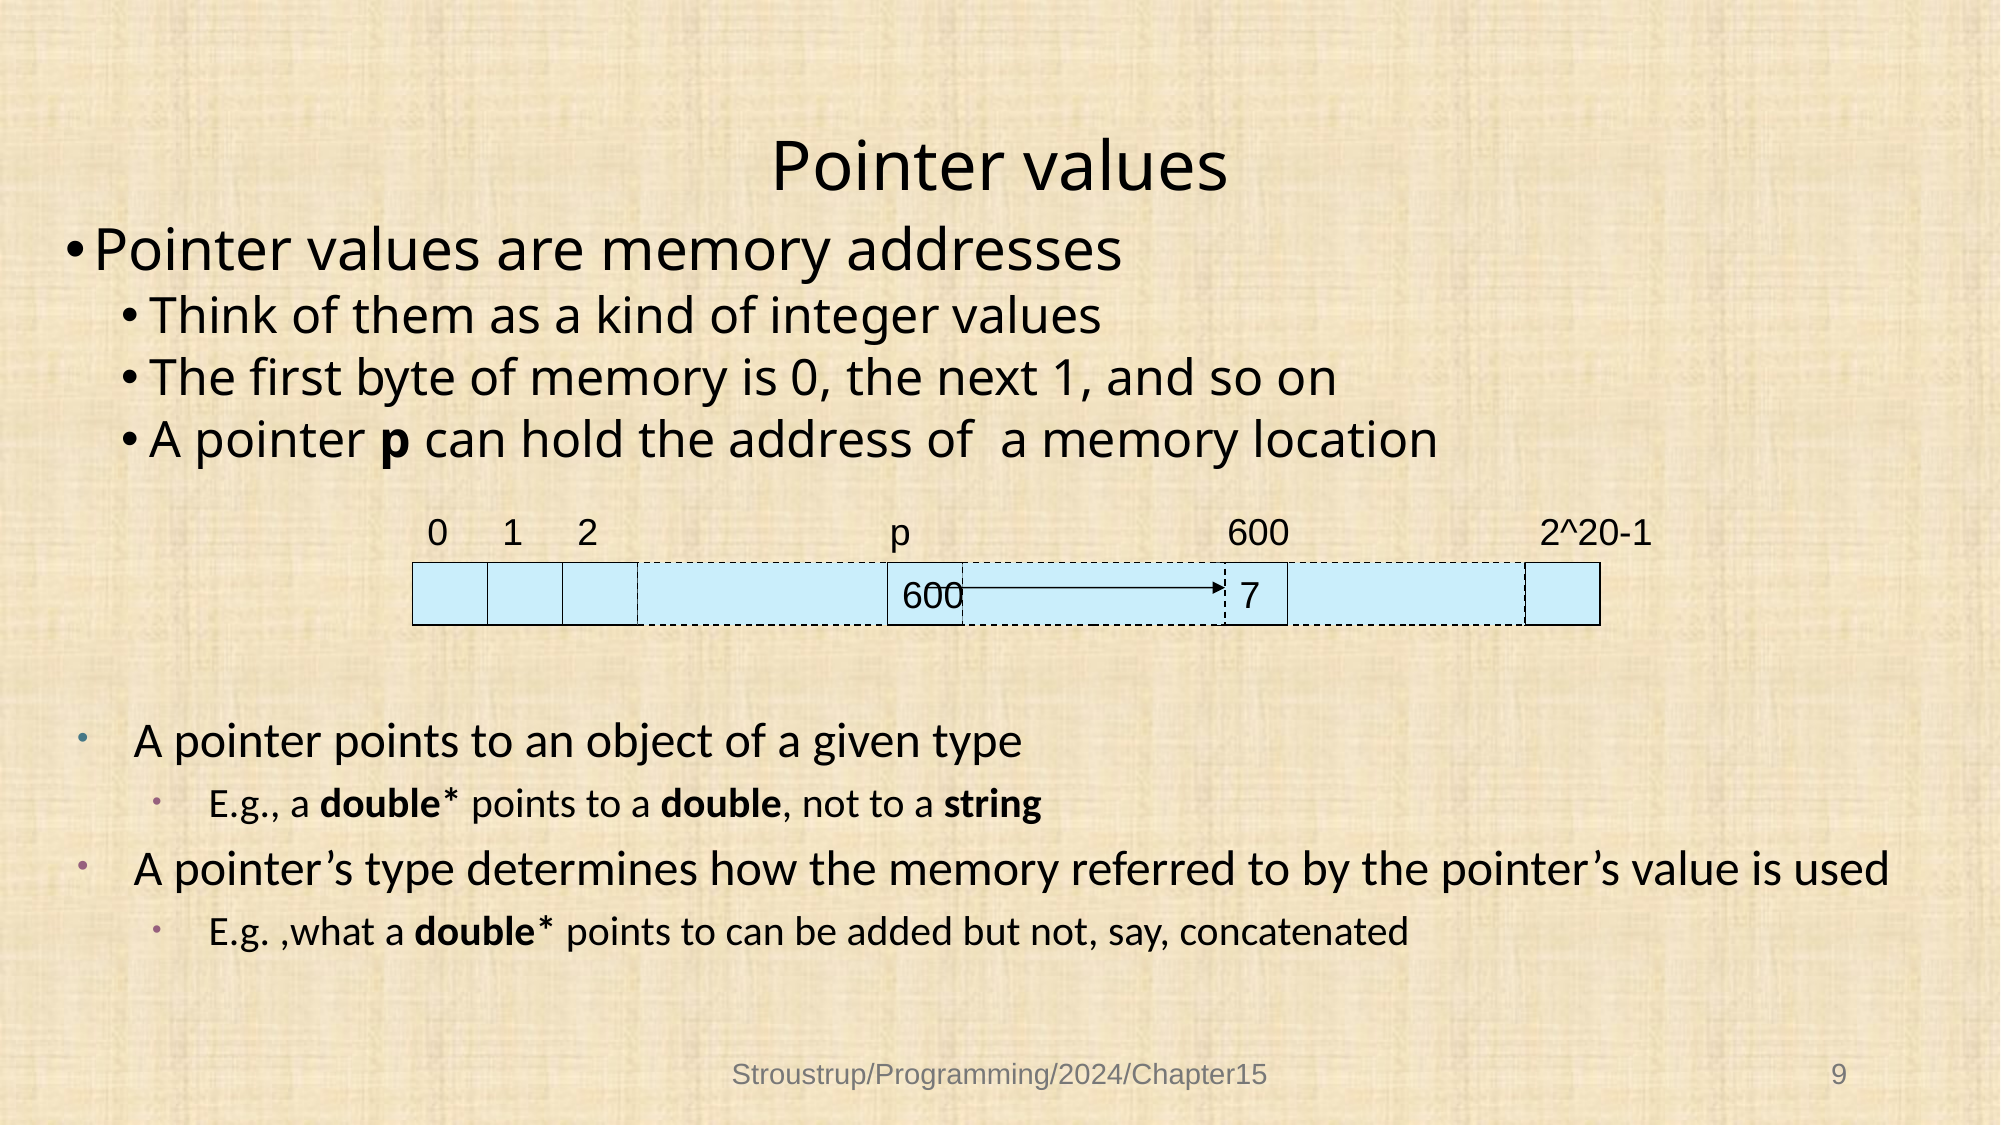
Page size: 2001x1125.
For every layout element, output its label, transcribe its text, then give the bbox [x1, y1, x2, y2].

picture [0, 0, 2001, 1125]
slide_number 9 [1412, 1050, 1863, 1103]
footer Stroustrup/Programming/2024/Chapter15 [662, 1050, 1338, 1103]
text_box 600 [1212, 500, 1313, 560]
text_box [1525, 562, 1600, 625]
text_box 1 [487, 500, 550, 560]
text_box [962, 588, 1225, 625]
text_box 600 [887, 562, 962, 625]
text_box p [875, 500, 975, 560]
text_box A pointer points to an object of a given type E.g., a double* points to a double, not to a string A pointer’s type determines how the memory referred to by the pointer’s value is used E.g. ,what a double* points to can be added but not, say, concatenated [62, 699, 1938, 1050]
text_box [924, 581, 1225, 594]
text_box [487, 562, 562, 625]
text_box 2^20-1 [1524, 500, 1688, 560]
text_box 2 [562, 500, 625, 560]
text_box [412, 562, 487, 625]
text_box [562, 562, 637, 625]
text_box [1288, 562, 1525, 625]
text_box [637, 562, 887, 625]
title Pointer values [137, 59, 1863, 278]
text_box 0 [412, 500, 475, 560]
list Pointer values are memory addresses Think of them as a kind of integer values The first byte of memory is 0, the next 1, and so on A pointer p can hold the address of a memory location [50, 212, 1678, 525]
text_box [962, 562, 1225, 587]
text_box 7 [1225, 562, 1288, 625]
